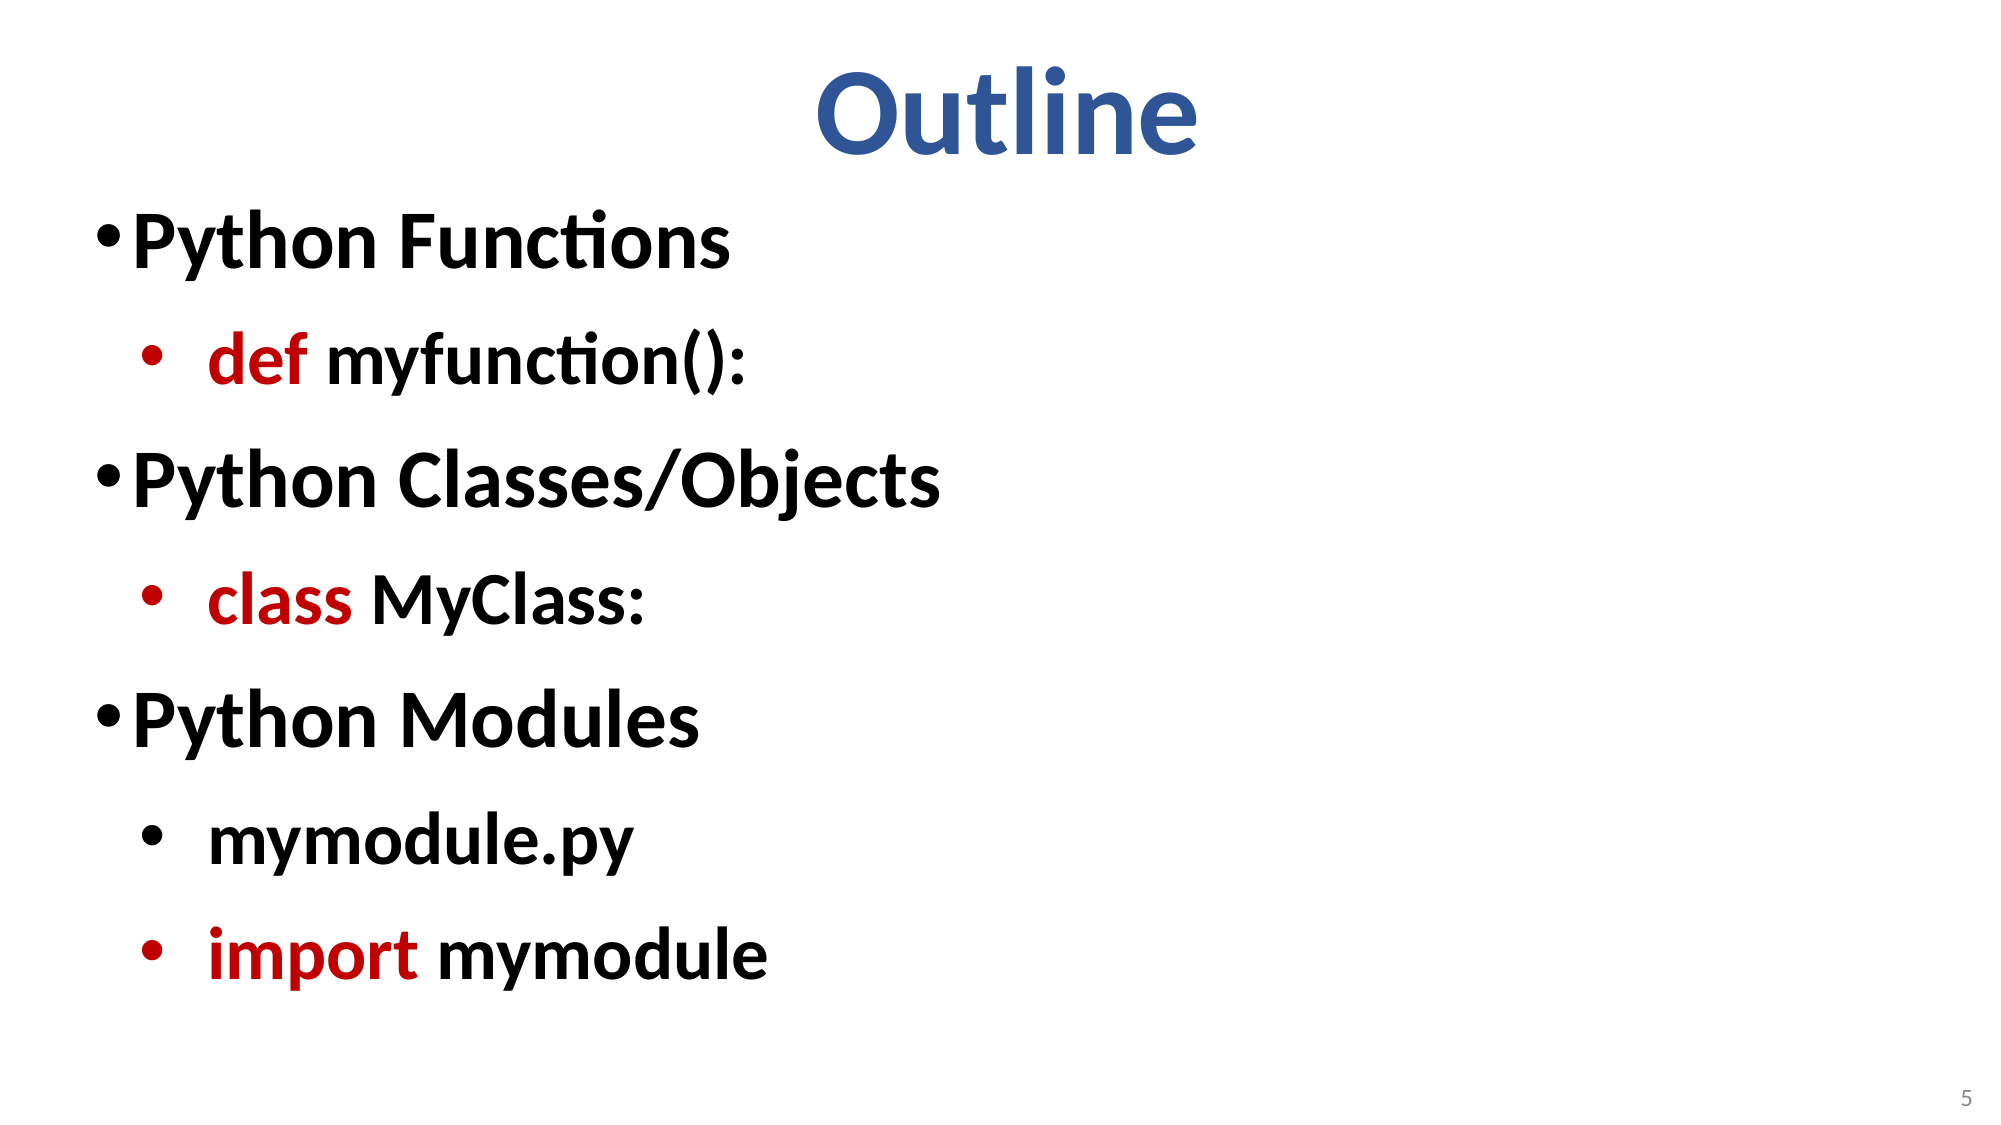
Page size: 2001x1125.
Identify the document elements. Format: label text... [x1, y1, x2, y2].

title Outline [87, 4, 1929, 204]
list Python Functions def myfunction(): Python Classes/Objects class MyClass: Python Modules mymodule.py import mymodule [79, 177, 1921, 1098]
slide_number 5 [1830, 1076, 1989, 1116]
